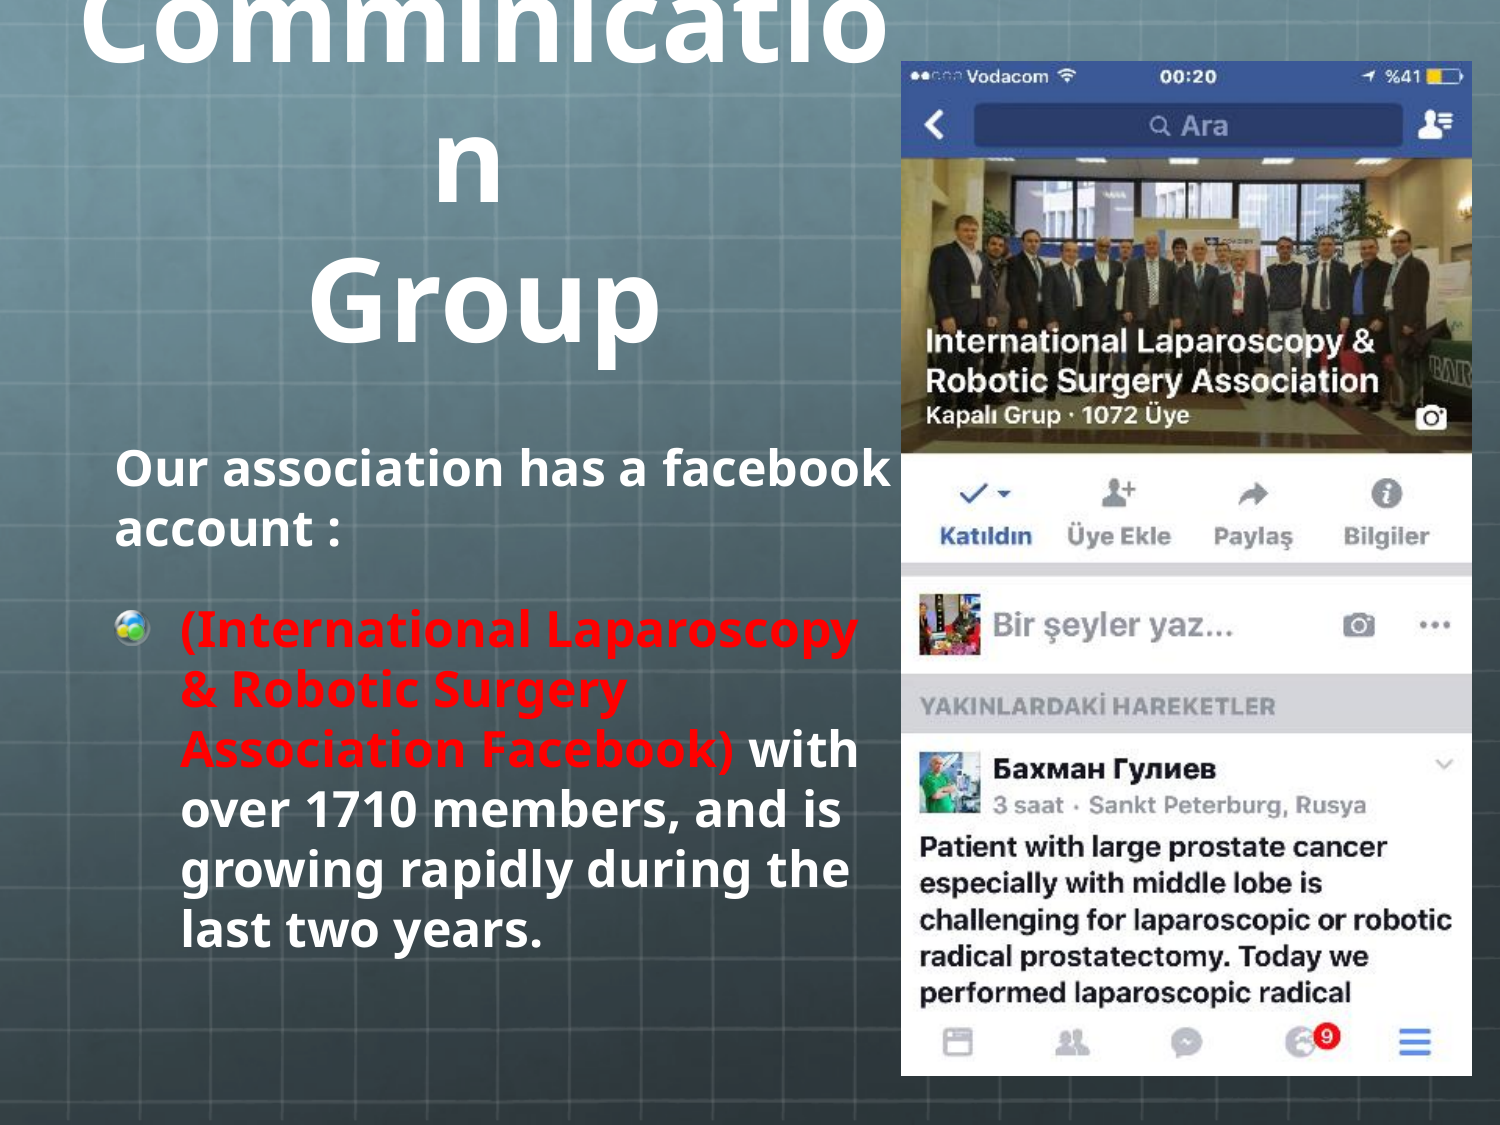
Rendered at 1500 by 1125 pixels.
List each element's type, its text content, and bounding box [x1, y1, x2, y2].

picture [0, 0, 1500, 1125]
title Comminication Group [45, 48, 887, 264]
list Our association has a facebook account : (International Laparoscopy & Robotic Surgery Association Facebook) with over 1710 members, and is growing rapidly during the last two years. [99, 428, 870, 1023]
